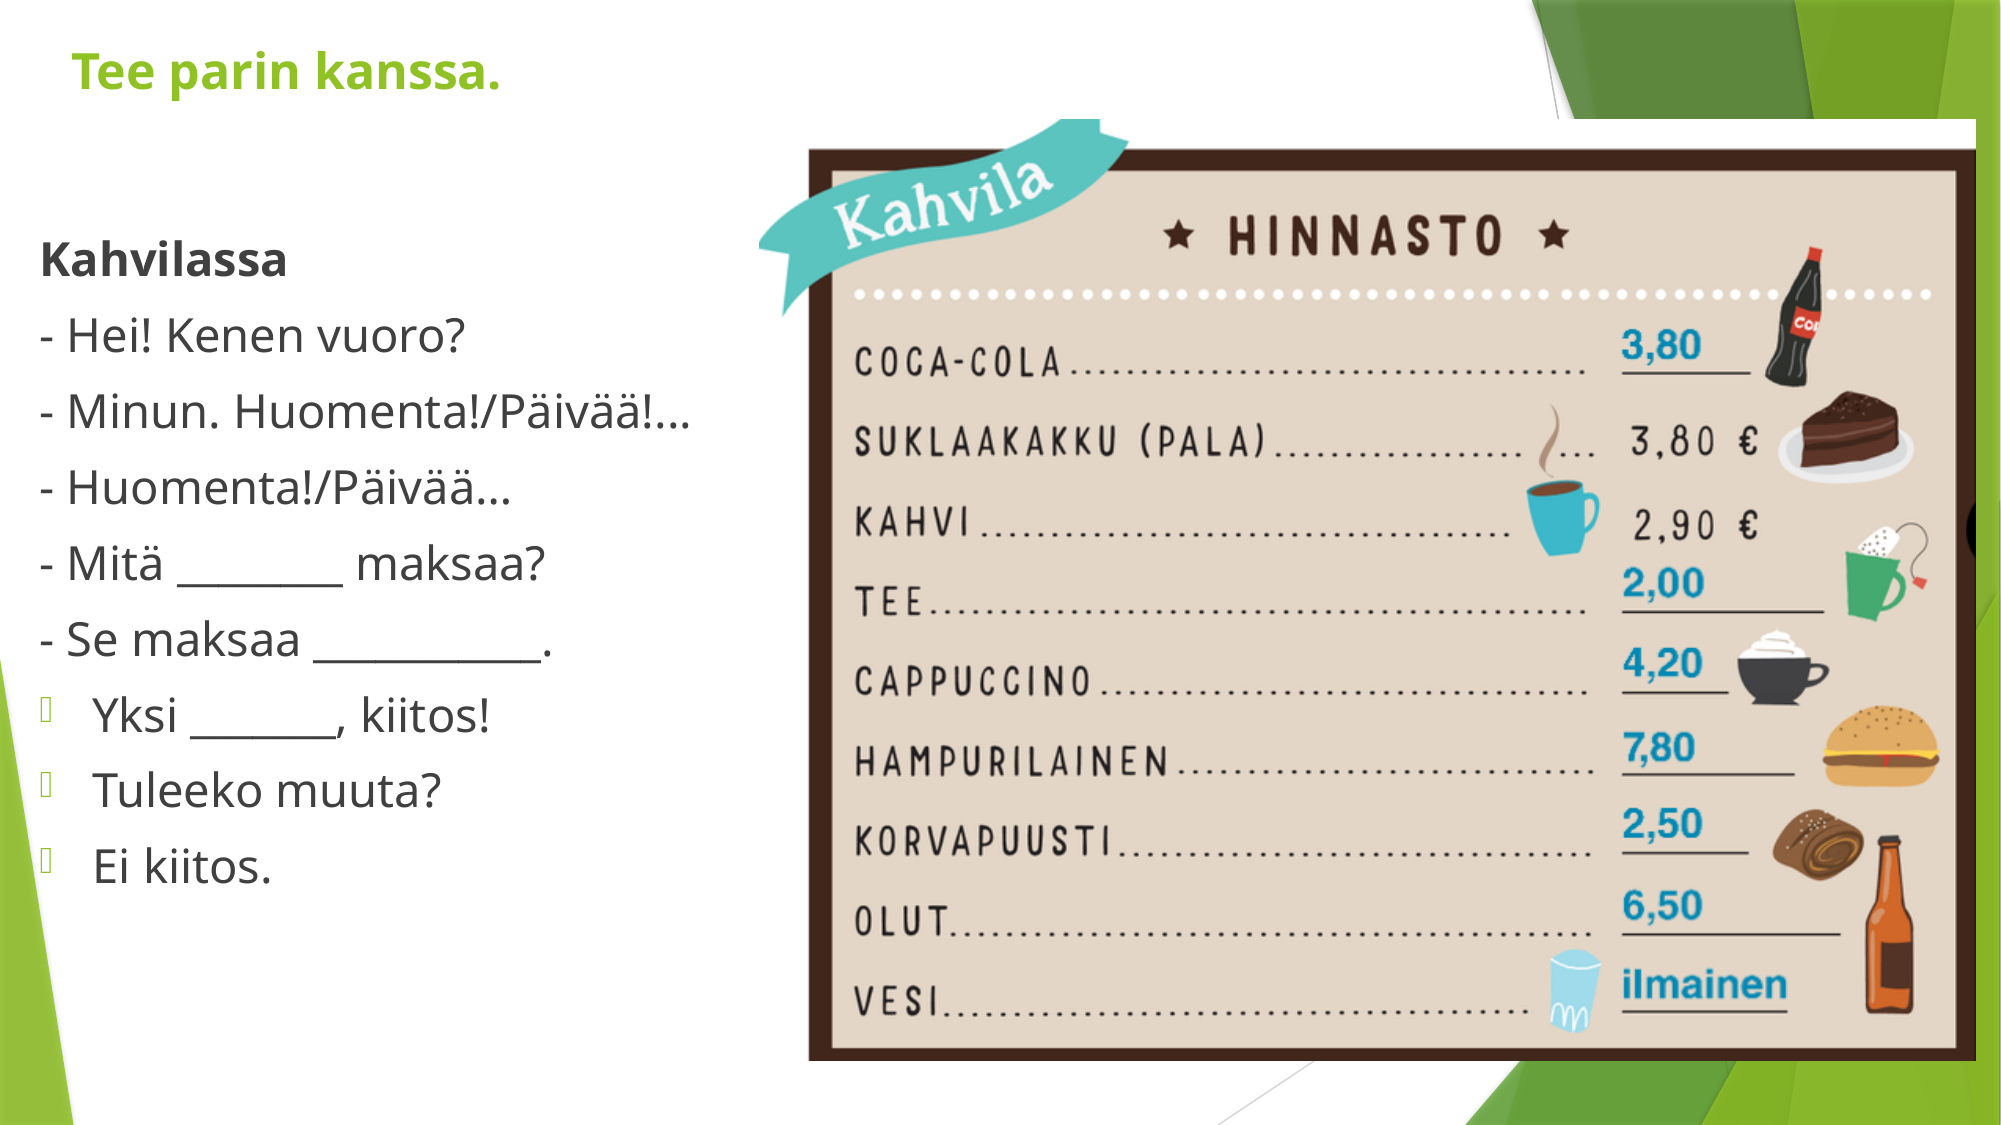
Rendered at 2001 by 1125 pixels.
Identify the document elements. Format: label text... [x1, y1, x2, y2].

picture [759, 118, 1976, 1061]
list Kahvilassa - Hei! Kenen vuoro? - Minun. Huomenta!/Päivää!... - Huomenta!/Päivää… - Mitä ________ maksaa? - Se maksaa ___________. Yksi _______, kiitos! Tuleeko muuta? Ei kiitos. [24, 221, 754, 904]
title Tee parin kanssa. [56, 31, 1522, 180]
